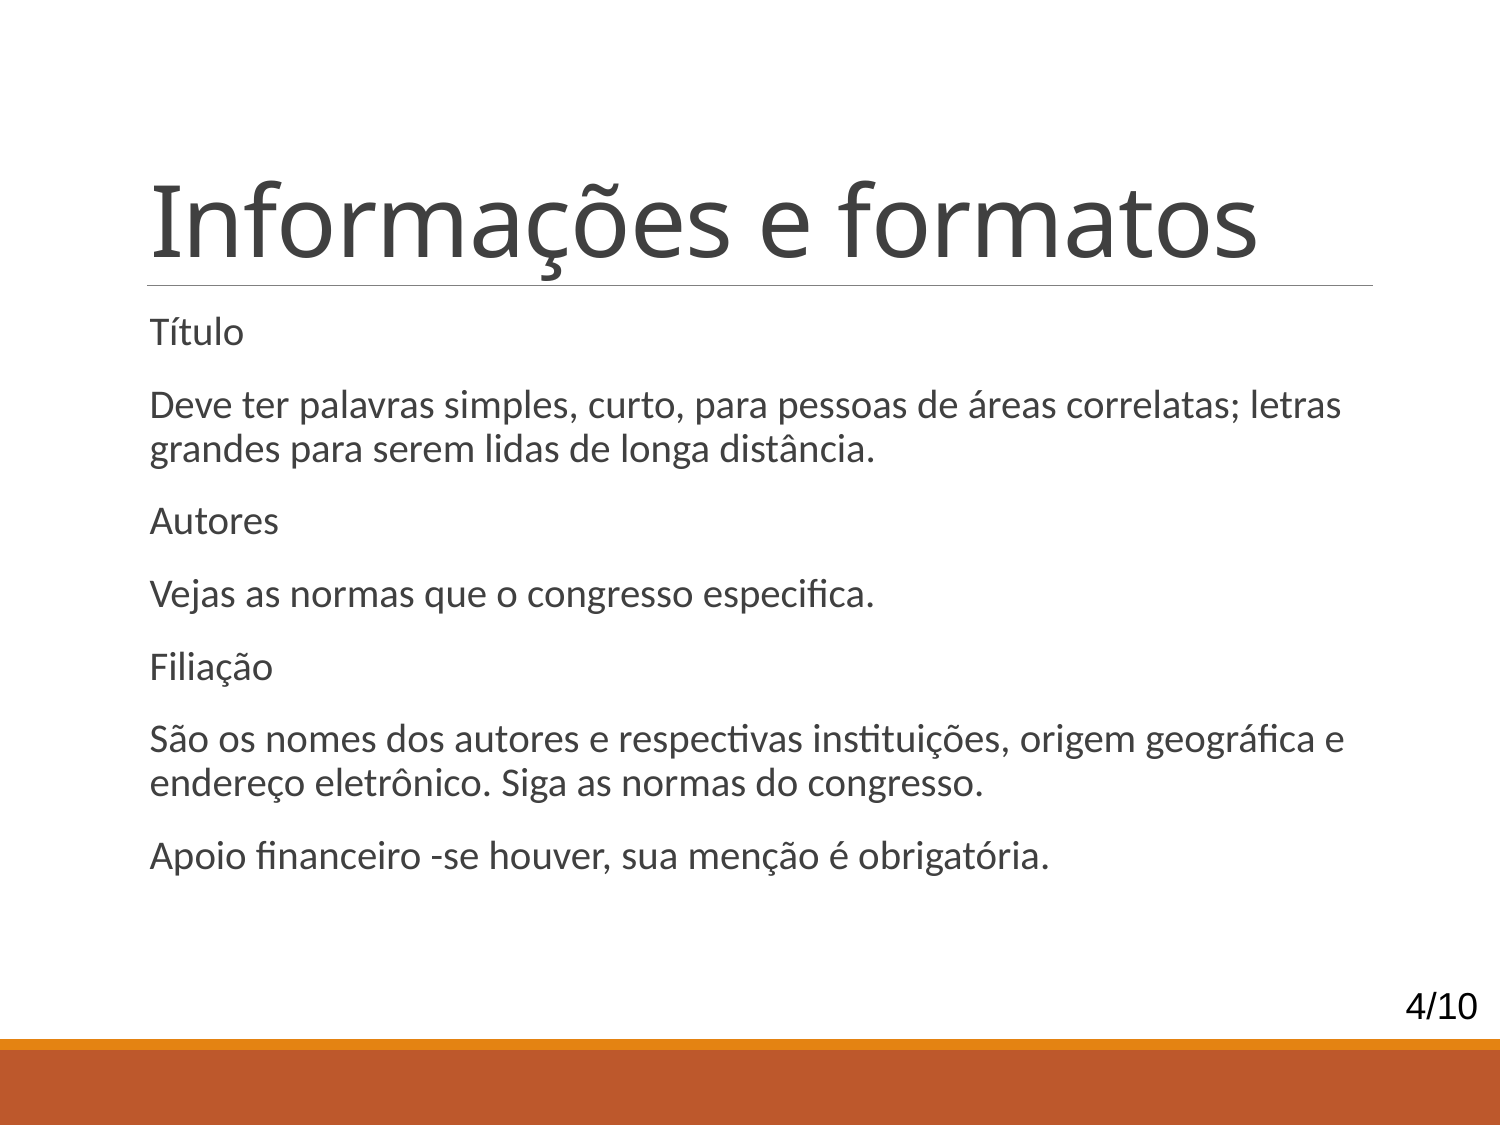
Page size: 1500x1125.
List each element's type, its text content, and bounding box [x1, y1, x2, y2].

text_box 4/10 [1390, 983, 1494, 1035]
list Título Deve ter palavras simples, curto, para pessoas de áreas correlatas; letras grandes para serem lidas de longa distância. Autores Vejas as normas que o congresso especifica. Filiação São os nomes dos autores e respectivas instituições, origem geográfica e endereço eletrônico. Siga as normas do congresso. Apoio financeiro -se houver, sua menção é obrigatória. [135, 302, 1373, 963]
title Informações e formatos [135, 47, 1373, 285]
